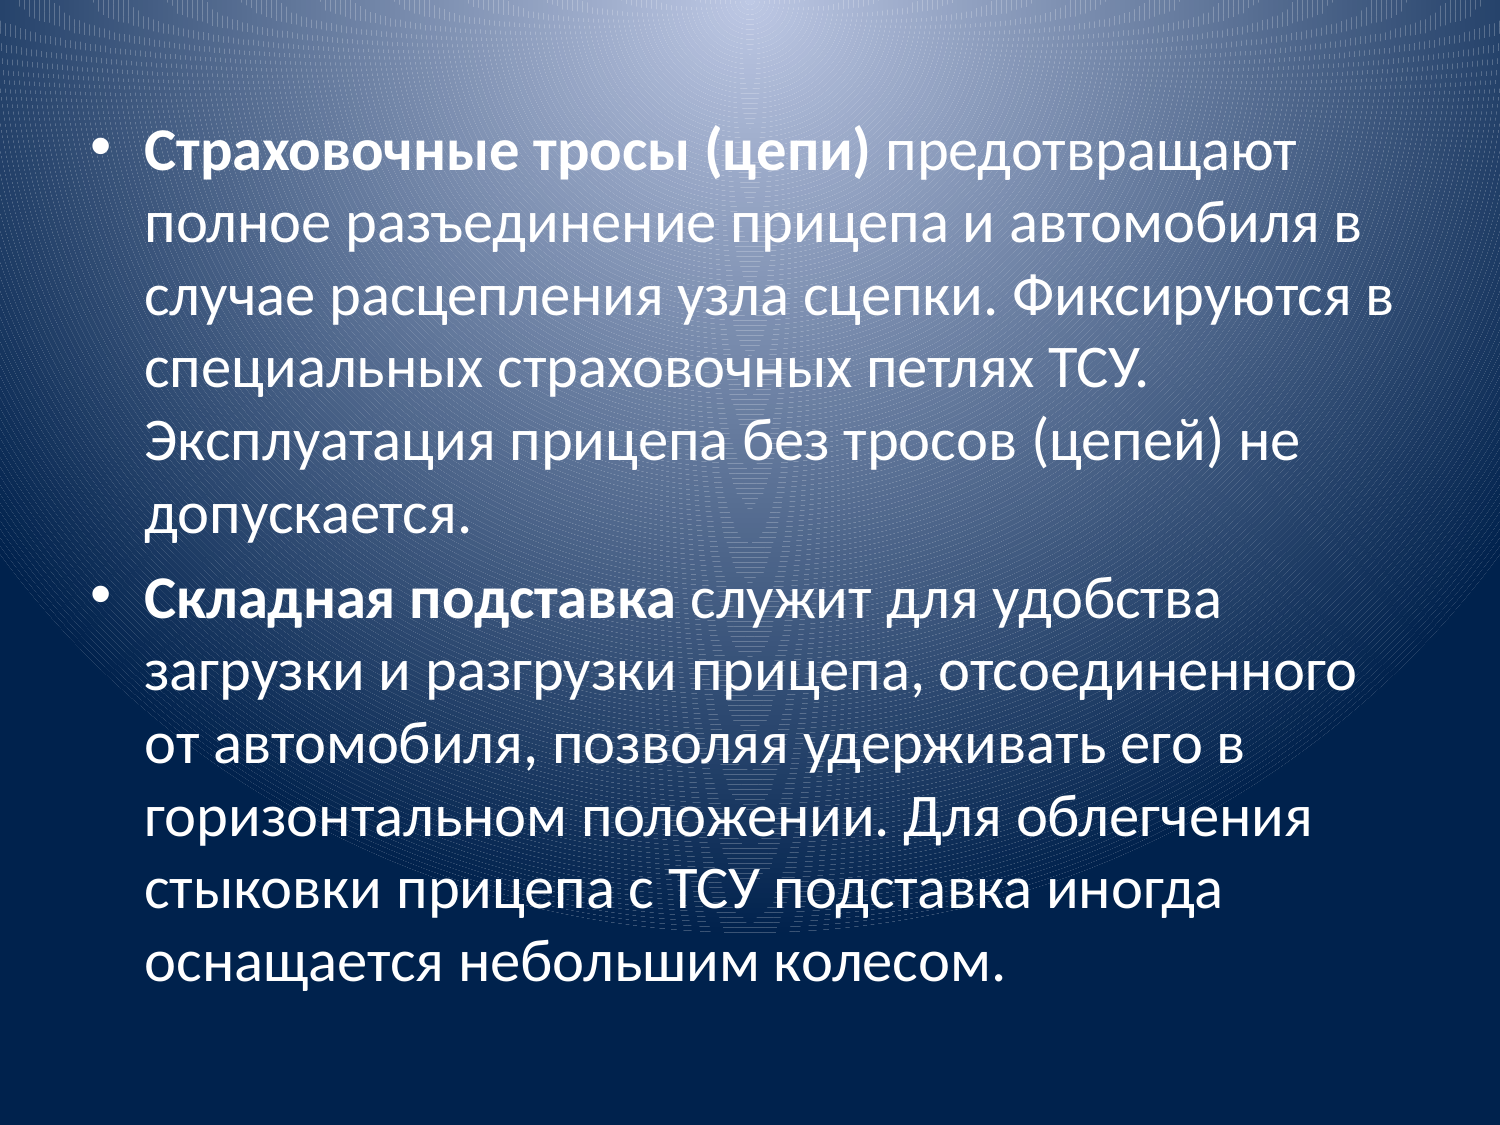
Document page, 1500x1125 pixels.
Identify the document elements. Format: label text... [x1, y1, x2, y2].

list Страховочные тросы (цепи) предотвращают полное разъединение прицепа и автомобиля в случае расцепления узла сцепки. Фиксируются в специальных страховочных петлях ТСУ. Эксплуатация прицепа без тросов (цепей) не допускается. Складная подставка служит для удобства загрузки и разгрузки прицепа, отсоединенного от автомобиля, позволяя удерживать его в горизонтальном положении. Для облегчения стыковки прицепа с ТСУ подставка иногда оснащается небольшим колесом. [75, 101, 1425, 1005]
